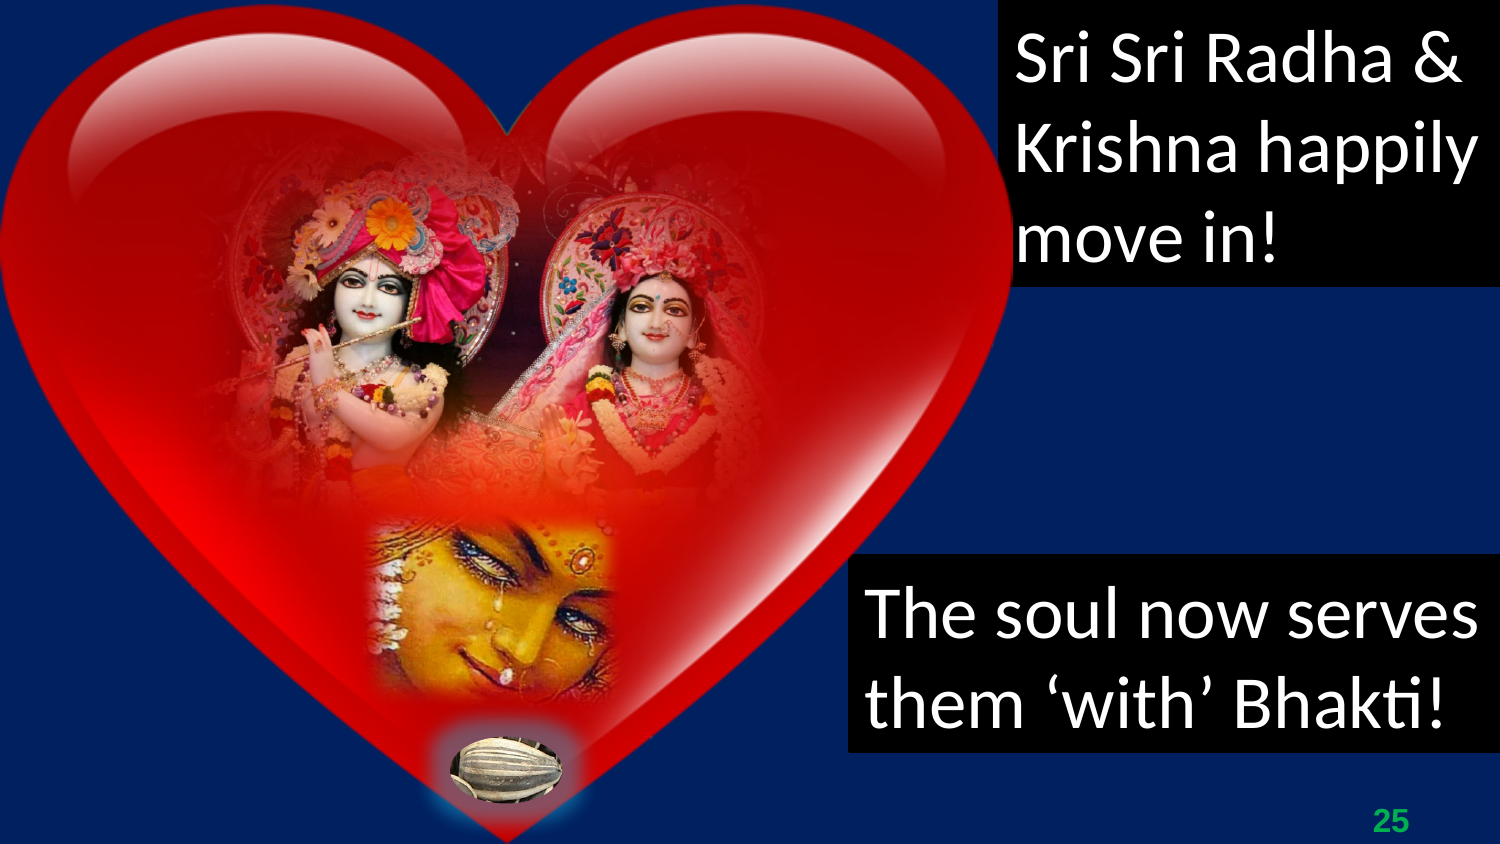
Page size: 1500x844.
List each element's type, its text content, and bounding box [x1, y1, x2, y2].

slide_number 25 [1074, 804, 1425, 835]
text_box The soul now serves them ‘with’ Bhakti! [1016, 554, 1500, 753]
text_box Sri Sri Radha & Krishna happily move in! [998, 0, 1500, 287]
picture [0, 3, 1013, 844]
